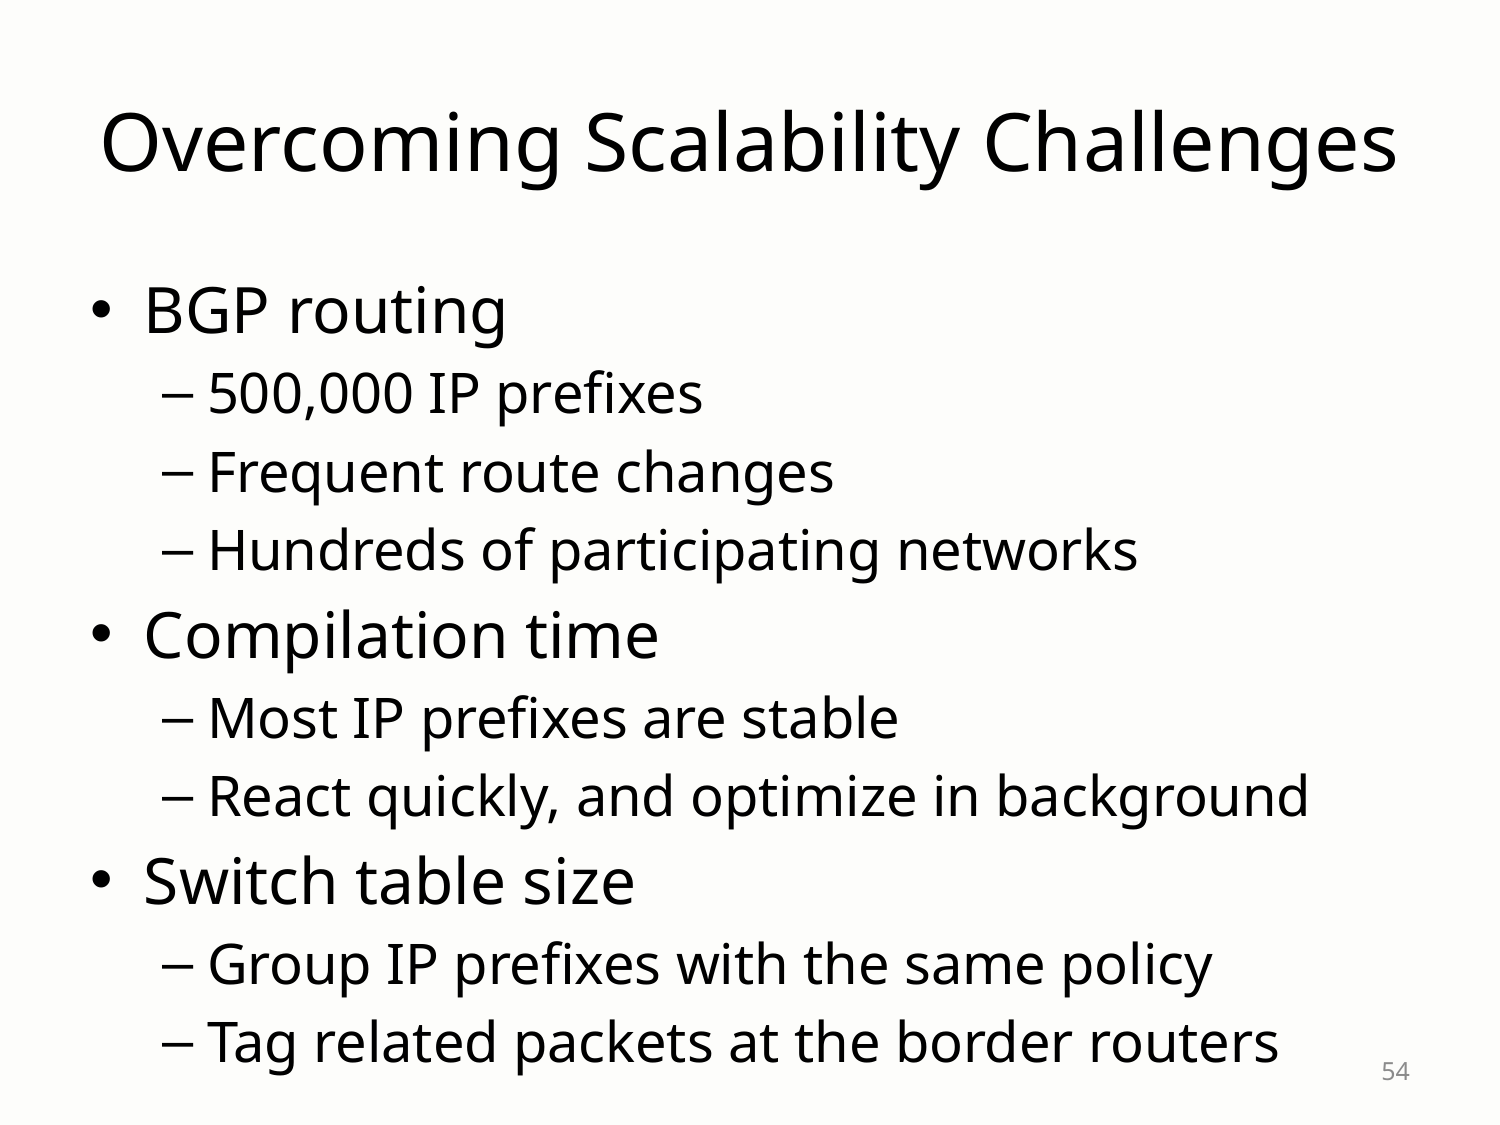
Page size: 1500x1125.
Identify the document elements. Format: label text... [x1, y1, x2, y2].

slide_number 54 [1074, 1042, 1425, 1103]
list BGP routing 500,000 IP prefixes Frequent route changes Hundreds of participating networks Compilation time Most IP prefixes are stable React quickly, and optimize in background Switch table size Group IP prefixes with the same policy Tag related packets at the border routers [75, 262, 1425, 1084]
title Overcoming Scalability Challenges [75, 45, 1425, 233]
